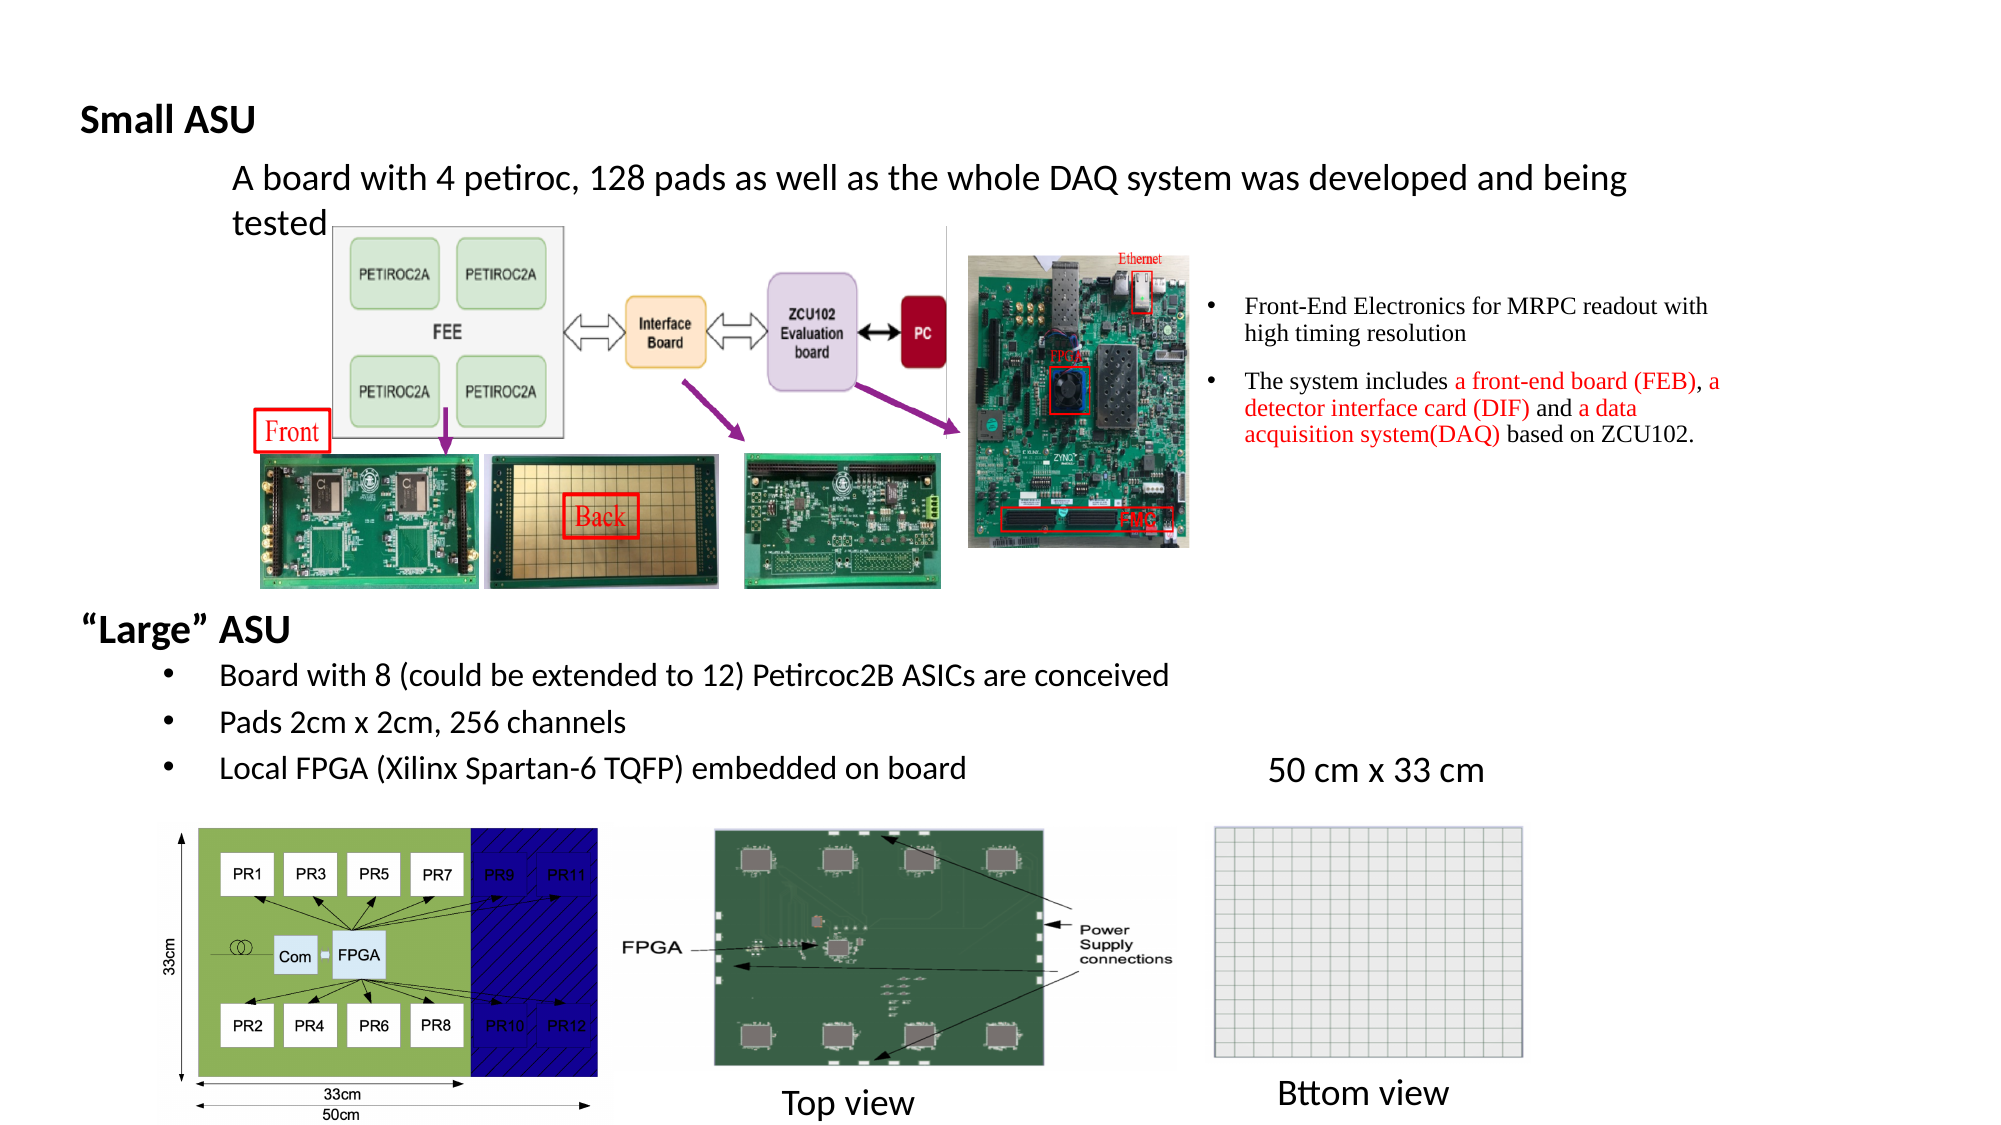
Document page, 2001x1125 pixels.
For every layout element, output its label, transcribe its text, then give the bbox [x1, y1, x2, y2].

text_box Bttom view [1262, 1064, 1511, 1121]
picture [157, 822, 1177, 1125]
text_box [249, 226, 1742, 589]
text_box “Large” ASU [65, 594, 307, 660]
text_box 50 cm x 33 cm [1253, 738, 1521, 798]
text_box A board with 4 petiroc, 128 pads as well as the whole DAQ system was developed and being tested [217, 145, 1750, 251]
text_box Top view [766, 1071, 931, 1125]
text_box Small ASU [65, 84, 272, 150]
picture [1204, 822, 1531, 1064]
text_box Board with 8 (could be extended to 12) Petircoc2B ASICs are conceived Pads 2cm x 2cm, 256 channels Local FPGA (Xilinx Spartan-6 TQFP) embedded on board [148, 646, 1292, 831]
